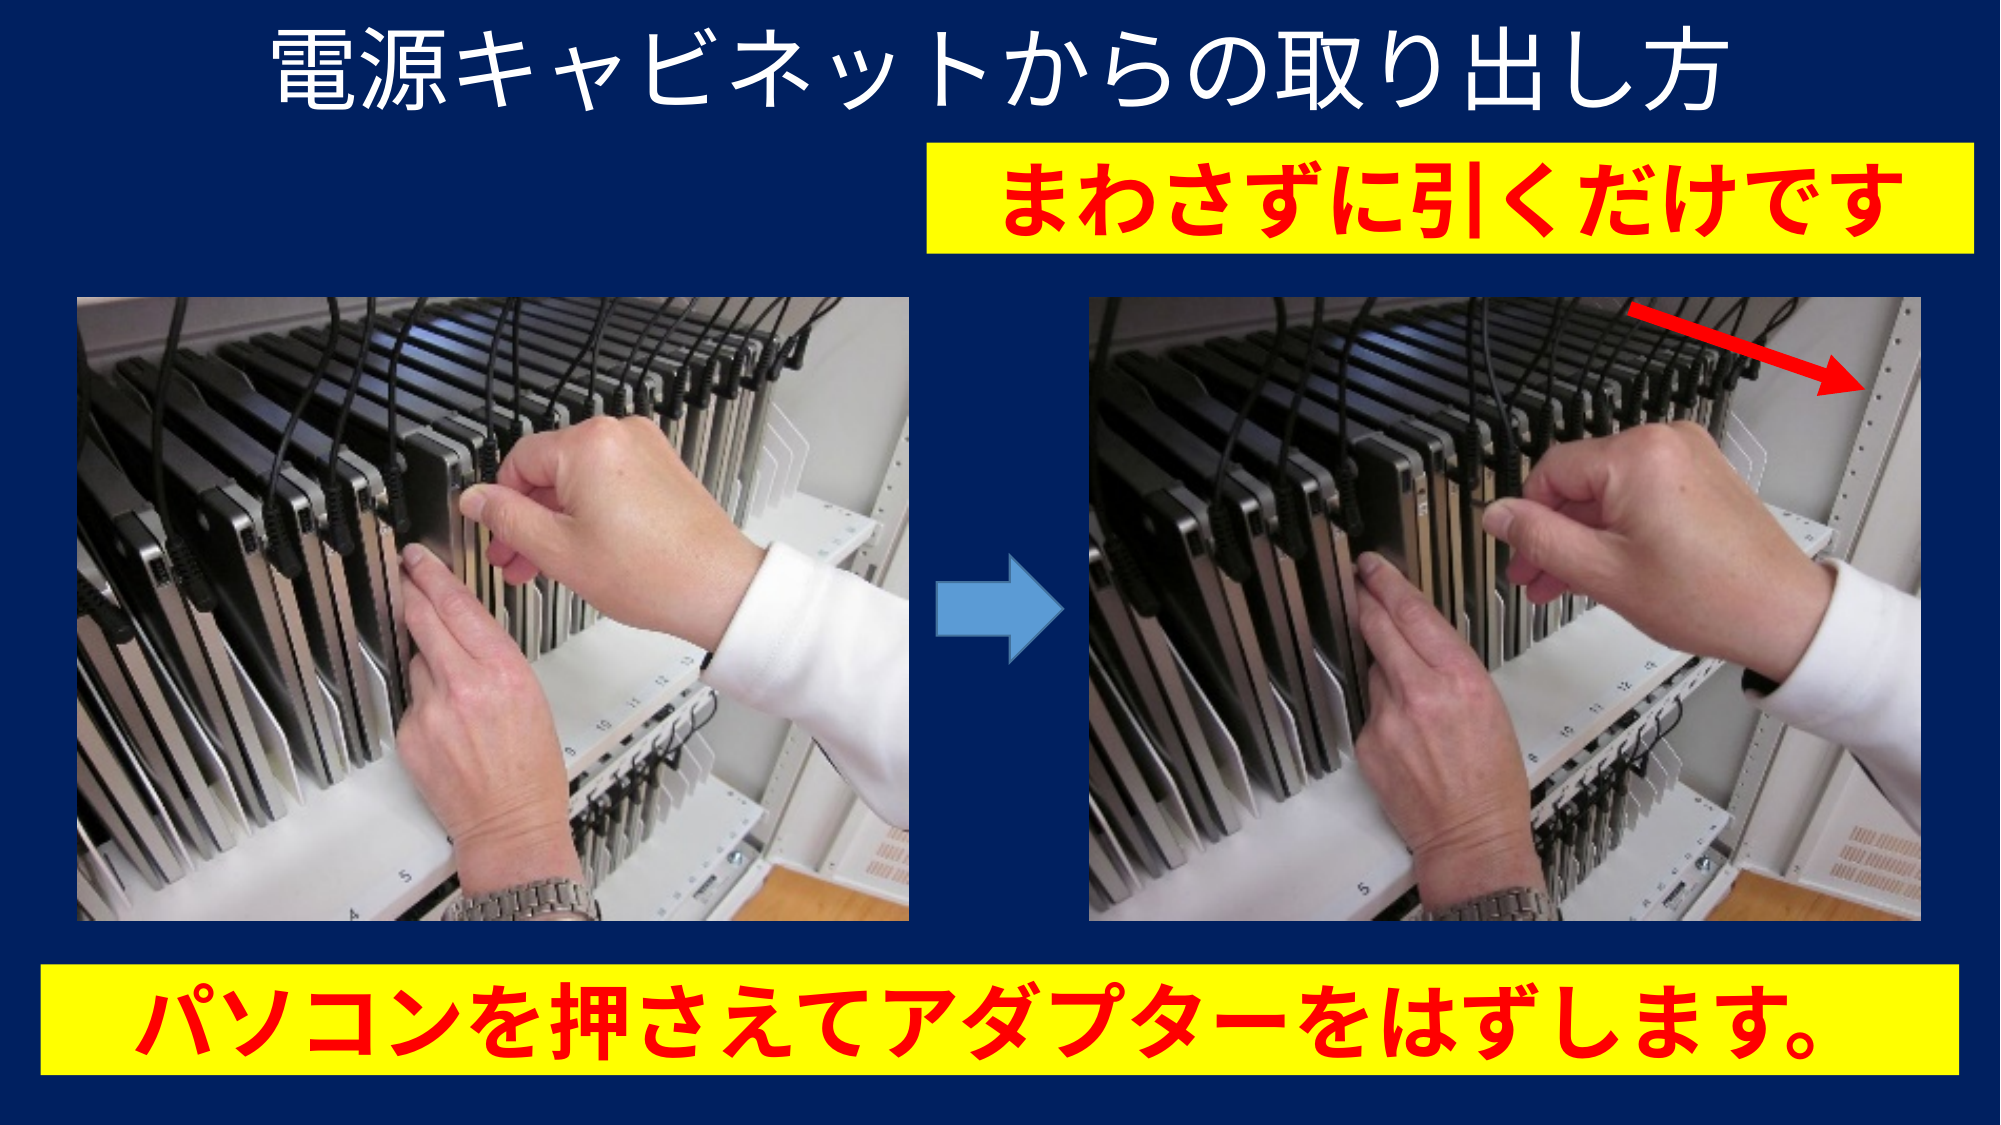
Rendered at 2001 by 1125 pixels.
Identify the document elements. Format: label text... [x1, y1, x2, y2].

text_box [1629, 308, 1866, 390]
text_box [935, 552, 1065, 665]
title 電源キャビネットからの取り出し方 [0, 0, 2000, 149]
text_box パソコンを押さえてアダプターをはずします。 [40, 964, 1960, 1076]
text_box まわさずに引くだけです [926, 142, 1975, 254]
picture [1089, 297, 1921, 921]
picture [77, 297, 909, 921]
